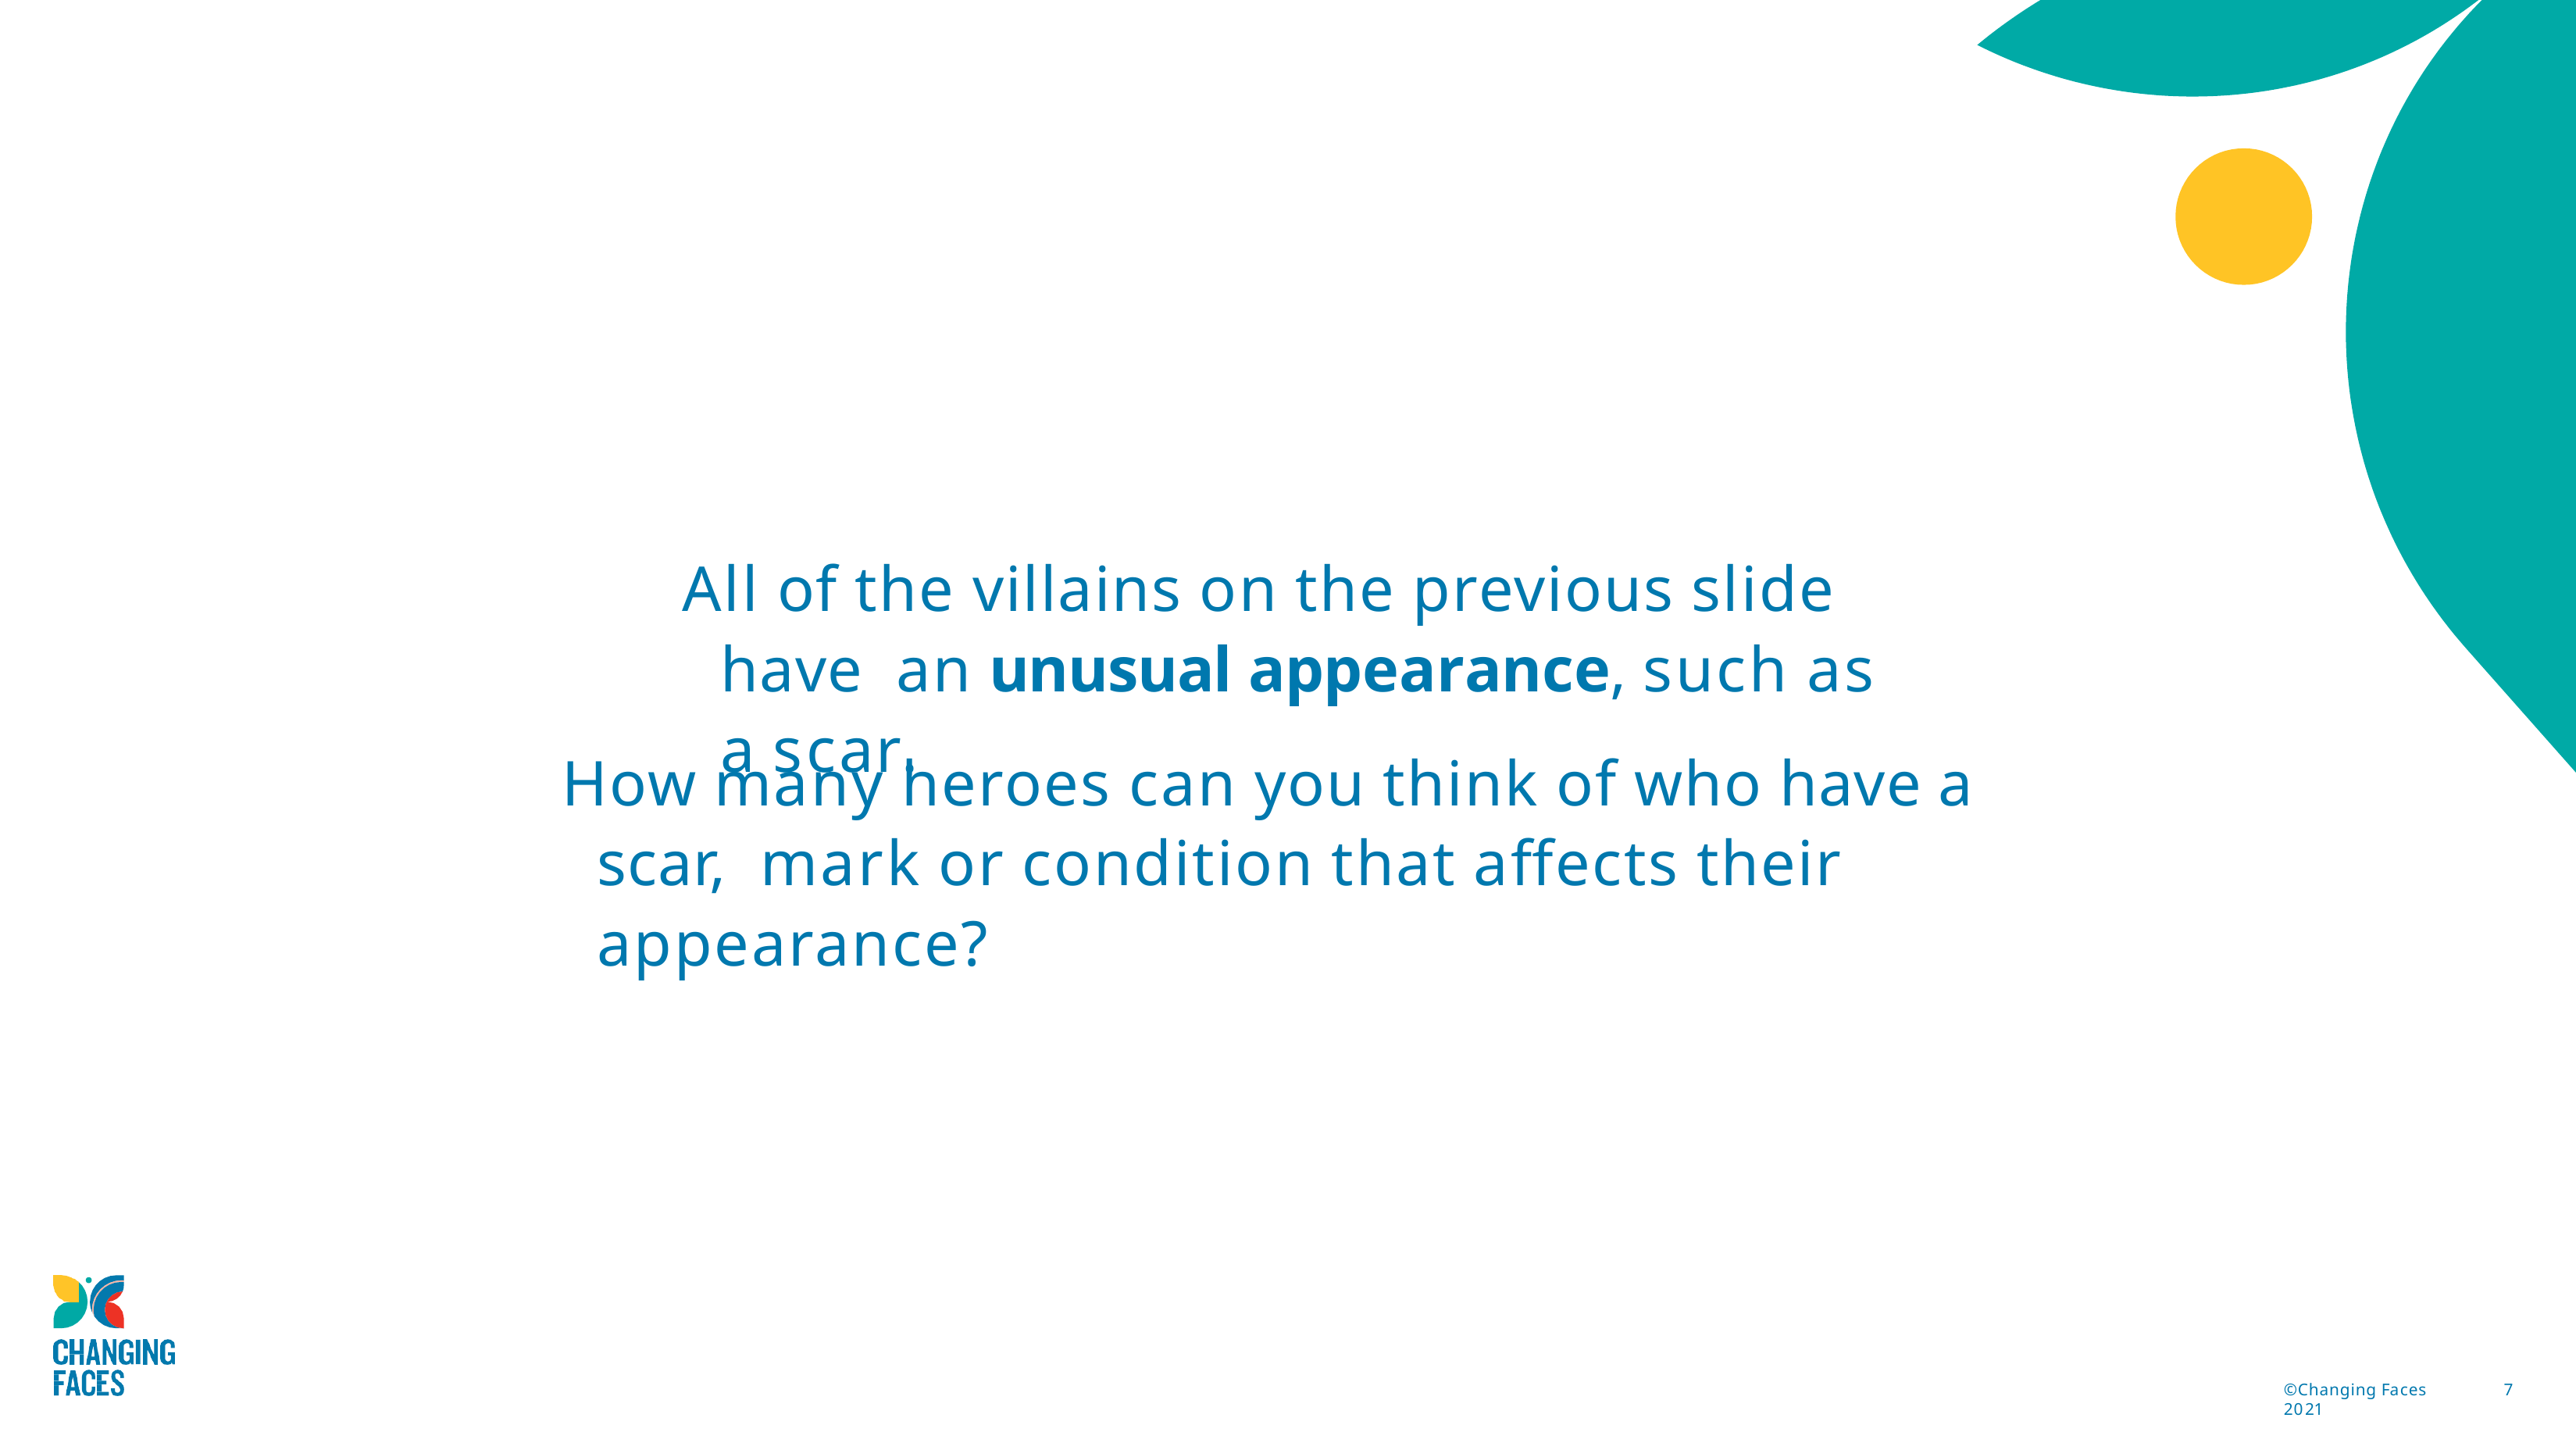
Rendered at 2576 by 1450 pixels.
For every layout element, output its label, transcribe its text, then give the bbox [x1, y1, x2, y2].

slide_number 7 [2499, 1377, 2528, 1450]
picture [102, 1370, 120, 1396]
footer ©Changing Faces 2021 [2282, 1377, 2466, 1450]
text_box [1977, 0, 2576, 773]
picture [148, 1339, 154, 1352]
title All of the villains on the previous slide have an unusual appearance, such as a scar. [680, 542, 1896, 736]
picture [87, 1374, 95, 1392]
picture [59, 1344, 68, 1361]
picture [76, 1370, 85, 1396]
picture [97, 1339, 102, 1365]
picture [75, 1355, 79, 1365]
subtitle How many heroes can you think of who have a scar, mark or condition that affects their appearance? [558, 736, 2018, 1450]
picture [53, 1275, 79, 1302]
picture [84, 1339, 91, 1365]
picture [116, 1374, 124, 1385]
picture [59, 1370, 70, 1396]
picture [75, 1339, 79, 1350]
picture [148, 1352, 154, 1365]
picture [107, 1353, 112, 1365]
picture [124, 1344, 134, 1361]
picture [107, 1339, 112, 1352]
picture [166, 1344, 175, 1361]
